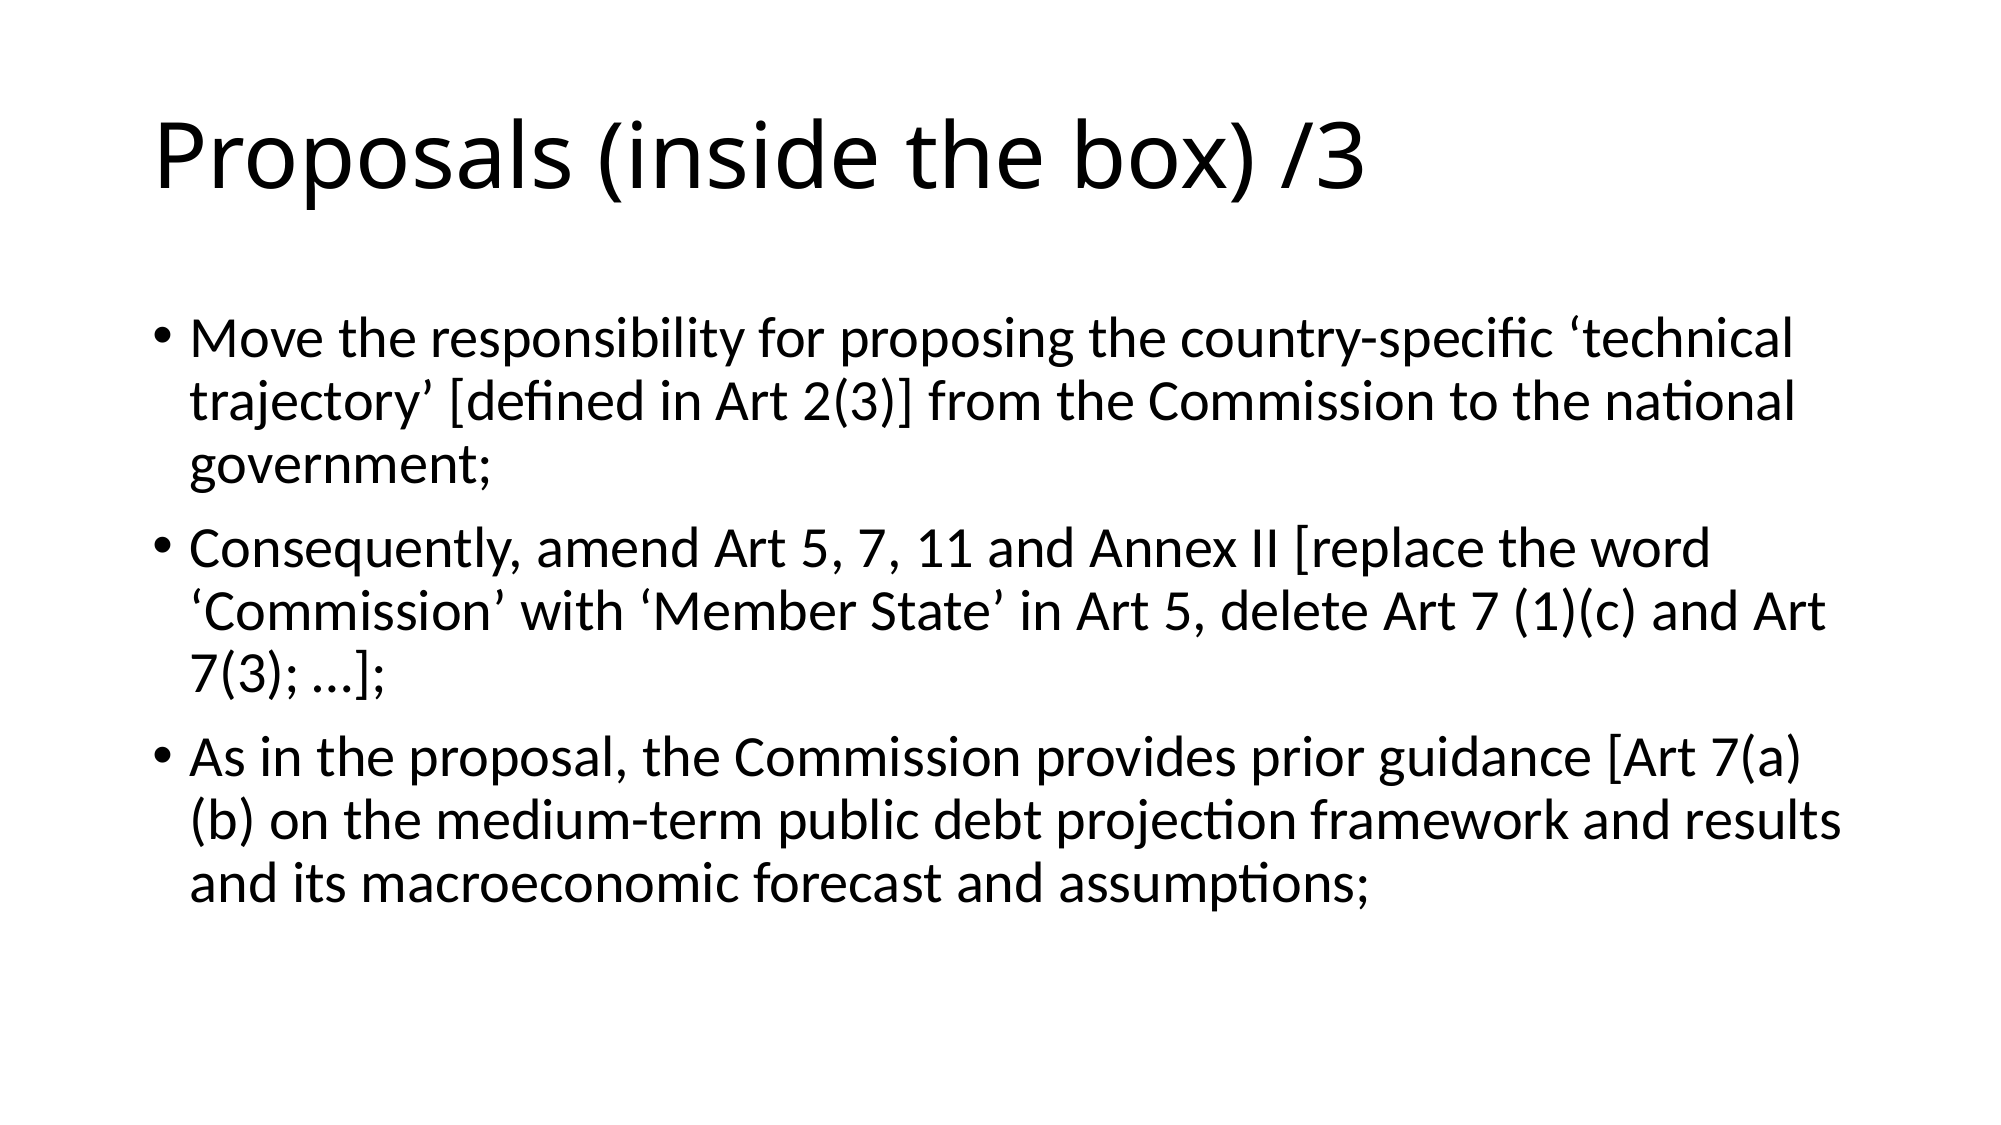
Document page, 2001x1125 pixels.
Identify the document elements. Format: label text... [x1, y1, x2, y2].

list Move the responsibility for proposing the country-specific ‘technical trajectory’ [defined in Art 2(3)] from the Commission to the national government; Consequently, amend Art 5, 7, 11 and Annex II [replace the word ‘Commission’ with ‘Member State’ in Art 5, delete Art 7 (1)(c) and Art 7(3); …]; As in the proposal, the Commission provides prior guidance [Art 7(a)(b) on the medium-term public debt projection framework and results and its macroeconomic forecast and assumptions; [137, 299, 1863, 1014]
title Proposals (inside the box) /3 [137, 49, 1863, 268]
